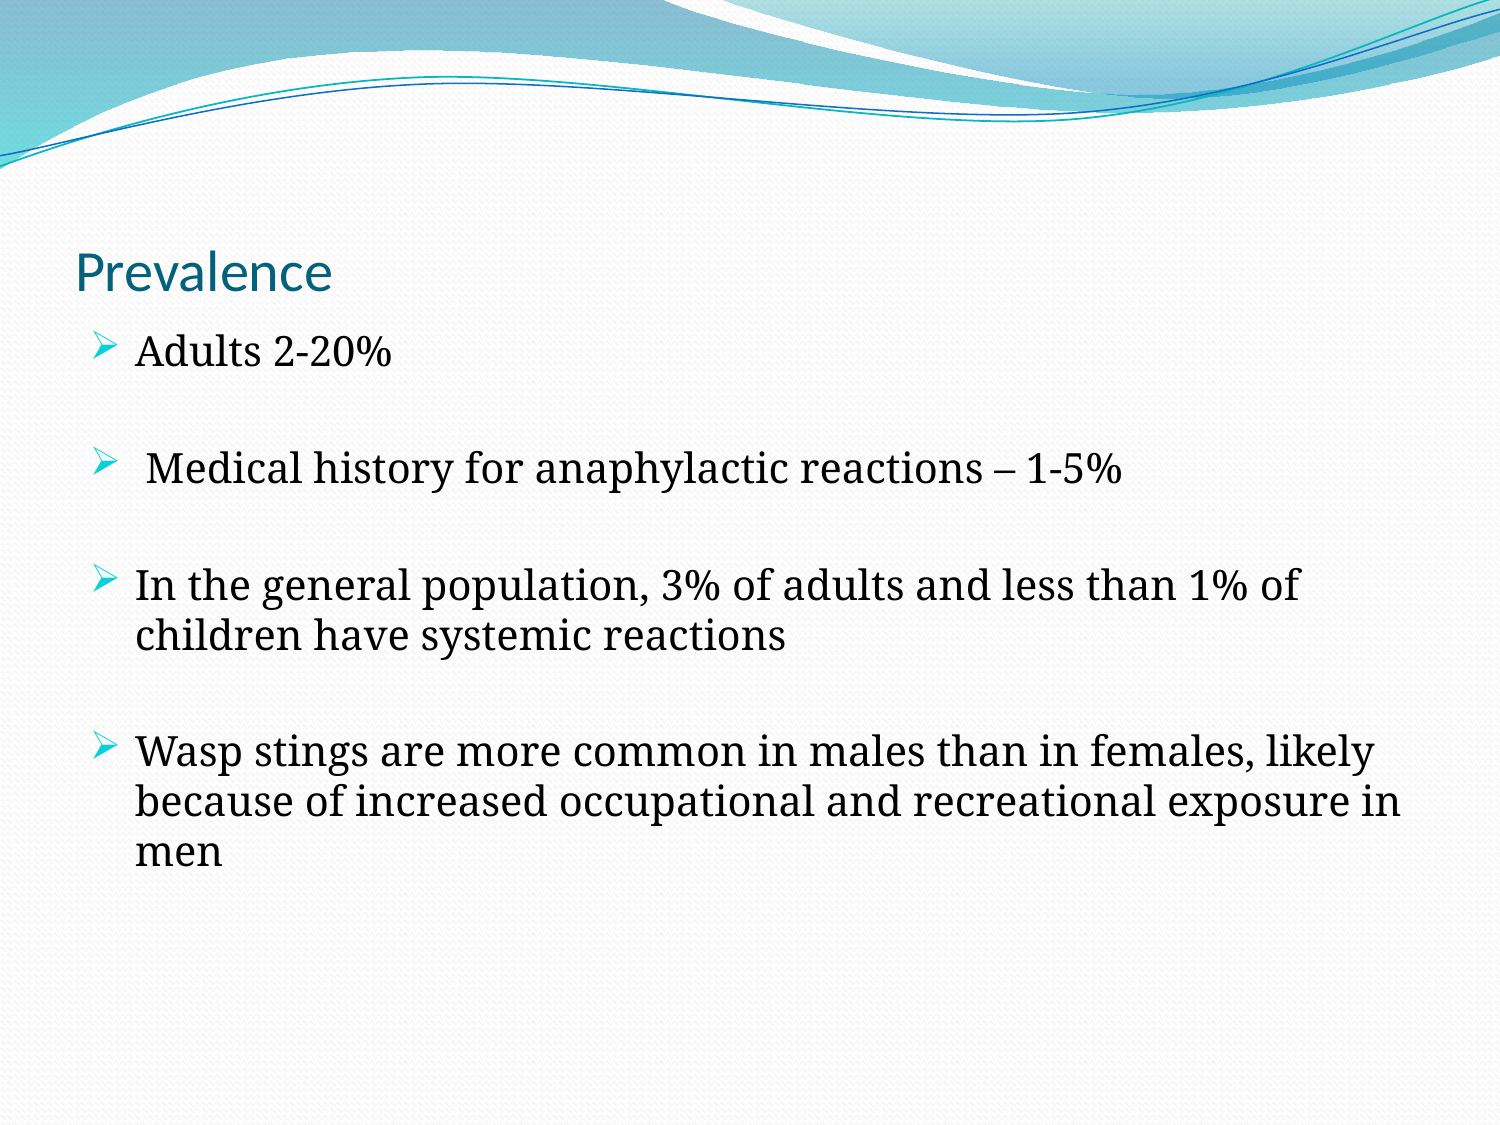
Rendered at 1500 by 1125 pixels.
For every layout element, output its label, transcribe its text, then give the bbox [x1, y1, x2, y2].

list Adults 2-20% Medical history for anaphylactic reactions – 1-5% In the general population, 3% of adults and less than 1% of children have systemic reactions Wasp stings are more common in males than in females, likely because of increased occupational and recreational exposure in men [75, 317, 1425, 1038]
title Prevalence [75, 115, 1425, 303]
